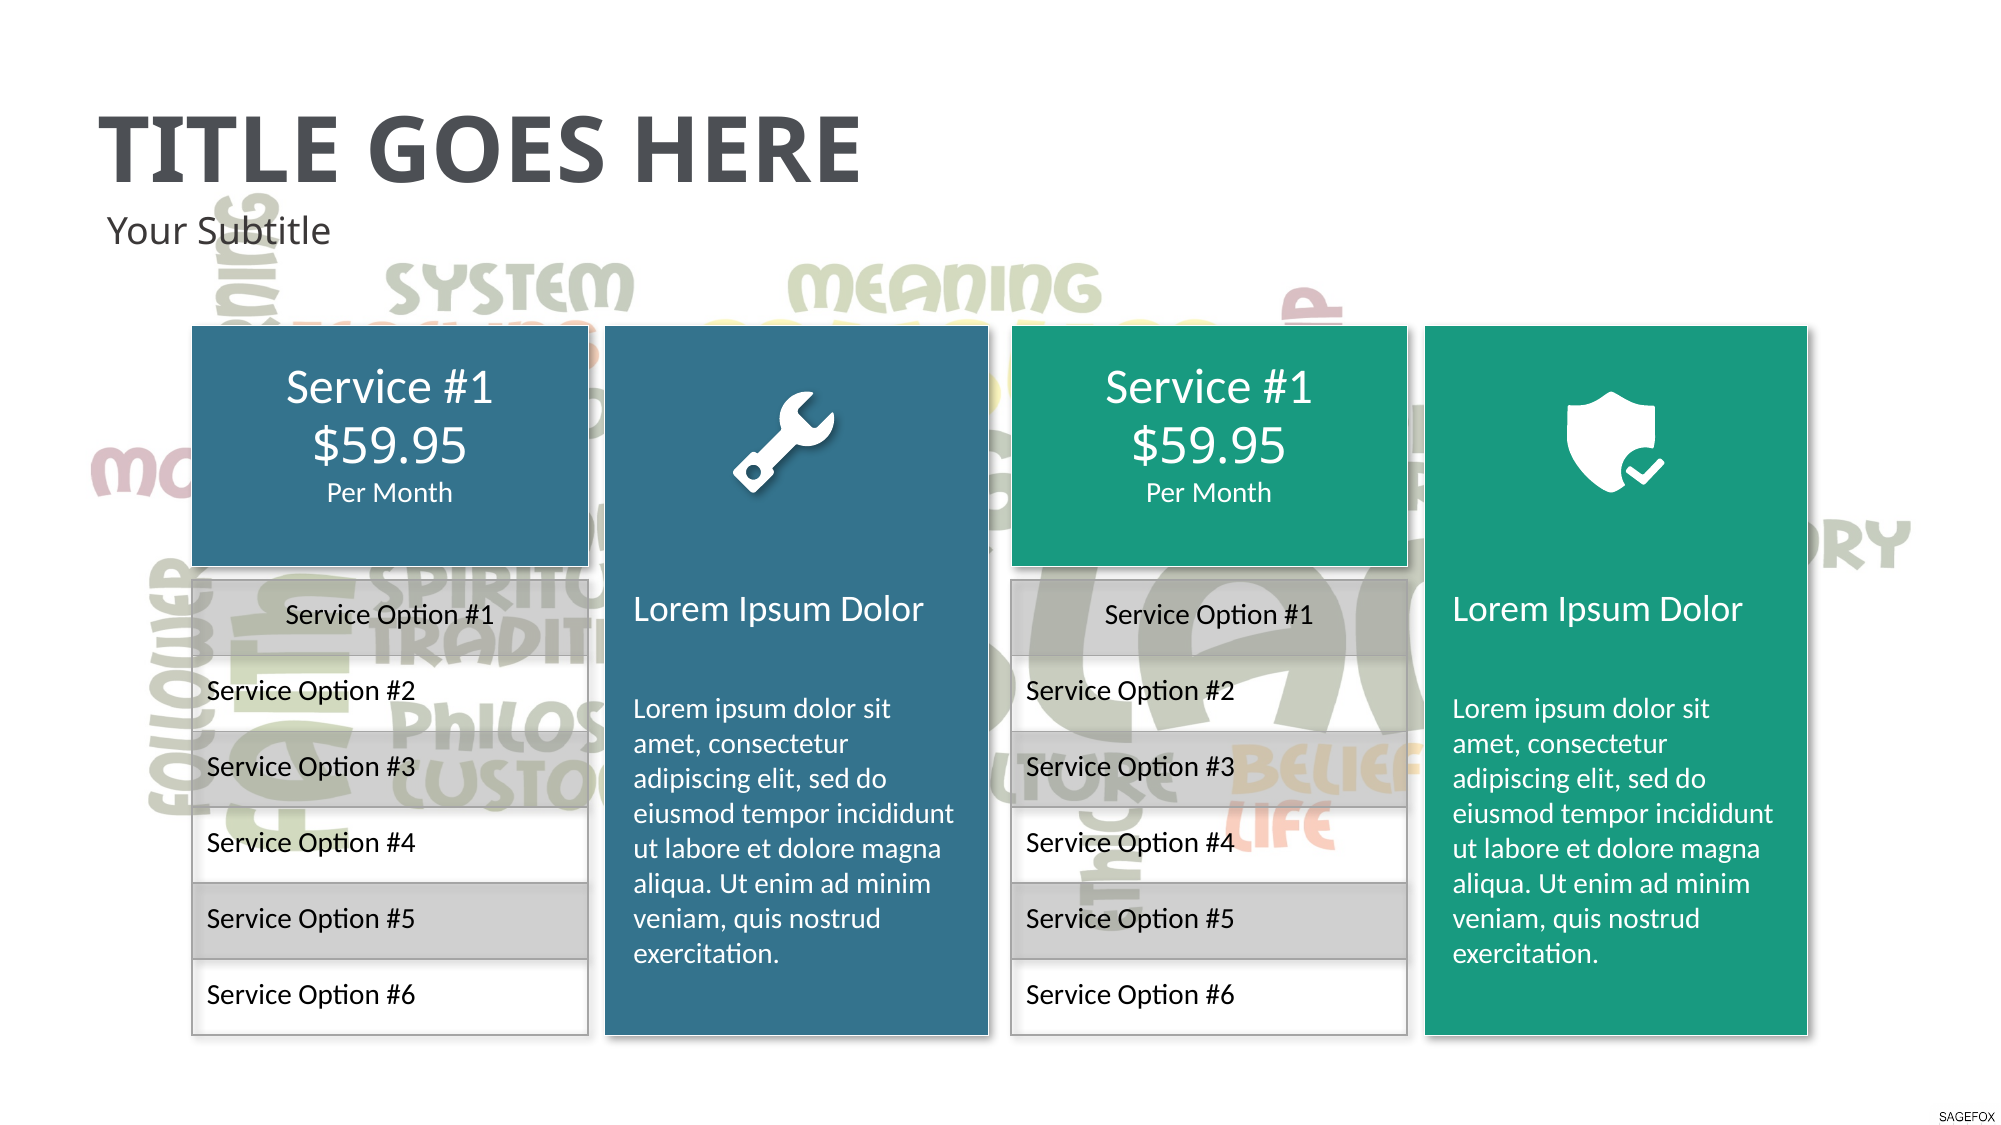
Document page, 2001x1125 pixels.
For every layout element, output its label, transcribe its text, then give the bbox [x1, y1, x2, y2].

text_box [618, 576, 979, 991]
table_cell Service Option #4 [193, 808, 587, 882]
table_cell Service Option #2 [193, 656, 587, 731]
table_cell Service Option #3 [193, 732, 587, 806]
table_cell Service Option #6 [1012, 960, 1406, 1034]
table_cell Service Option #6 [193, 960, 587, 1034]
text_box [82, 83, 987, 260]
table_cell Service Option #3 [1012, 732, 1406, 806]
text_box [191, 325, 589, 568]
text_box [1437, 576, 1798, 991]
table_cell Service Option #5 [193, 884, 587, 958]
table_cell Service Option #2 [1012, 656, 1406, 731]
table_cell Service Option #4 [1012, 808, 1406, 882]
text_box [1423, 325, 1808, 1036]
text_box [1010, 325, 1408, 568]
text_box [1567, 391, 1665, 493]
text_box Service #1 $59.95 Per Month [1021, 345, 1397, 516]
table_cell Service Option #5 [1012, 884, 1406, 958]
text_box Service #1 $59.95 Per Month [202, 345, 578, 516]
table_header Service Option #1 [193, 581, 587, 655]
picture [1936, 1111, 1997, 1125]
text_box [604, 325, 989, 1036]
table_header Service Option #1 [1012, 581, 1406, 655]
text_box [733, 391, 835, 493]
